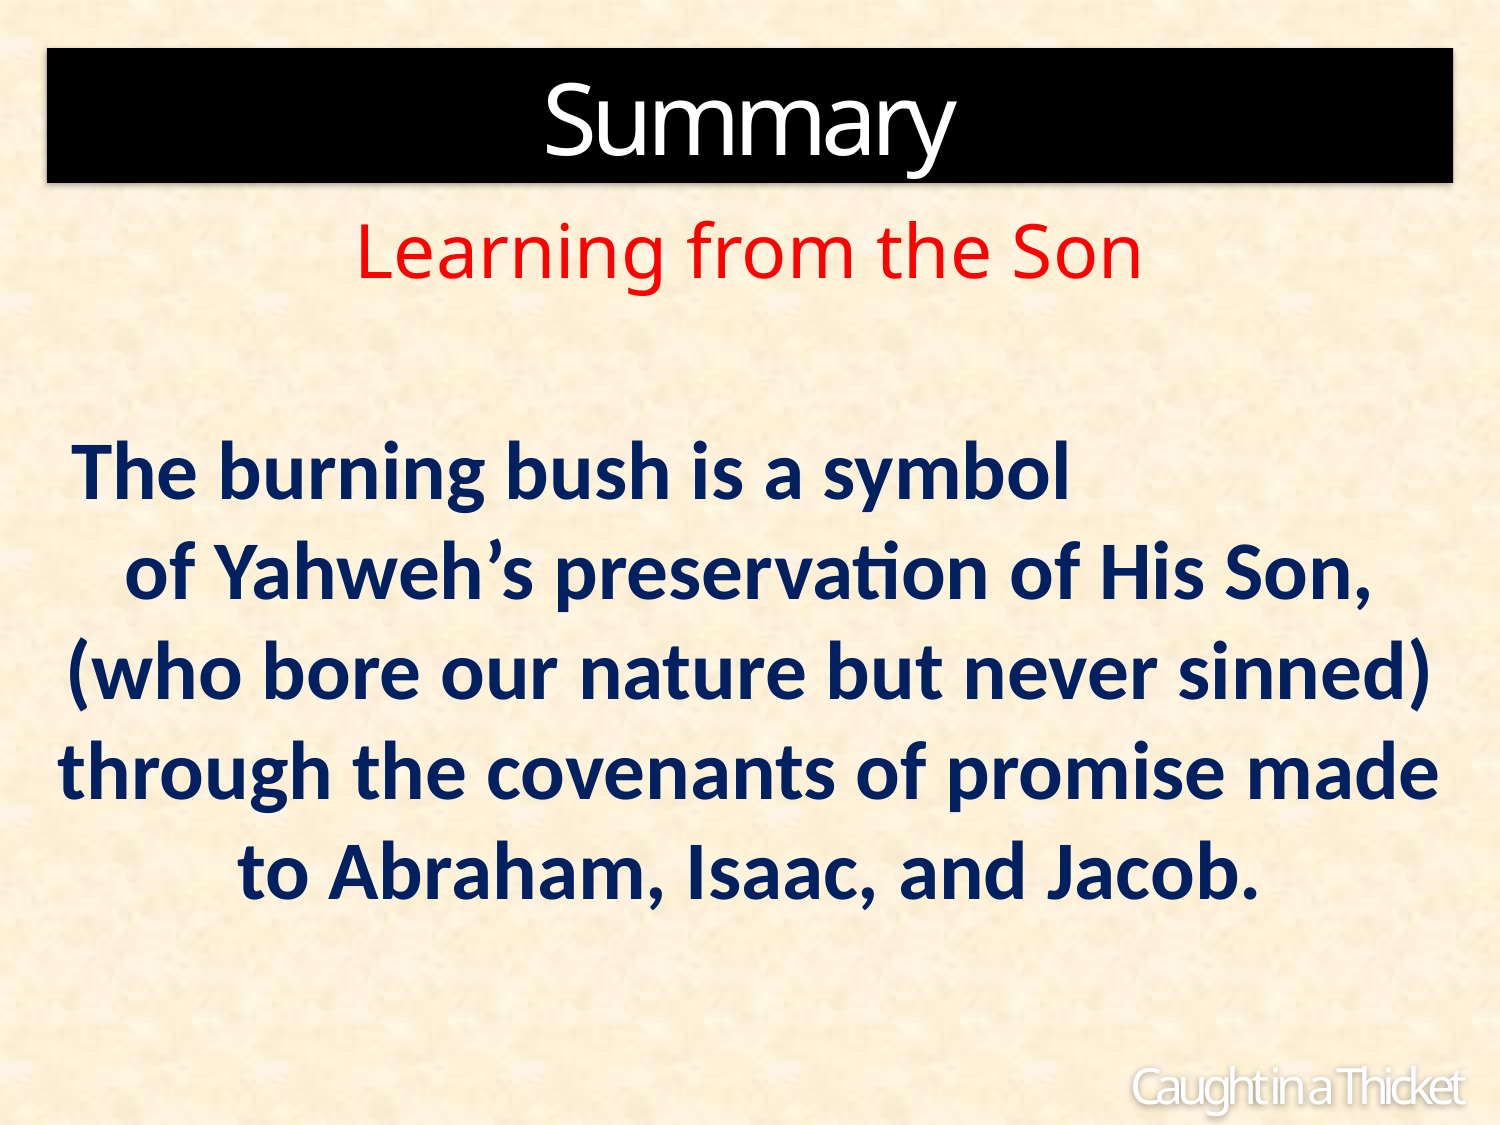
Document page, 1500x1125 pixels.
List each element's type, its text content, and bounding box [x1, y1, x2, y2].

text_box Caught in a Thicket [862, 1046, 1483, 1122]
text_box Learning from the Son [17, 196, 1483, 301]
text_box Summary [46, 48, 1454, 183]
picture [0, 0, 1500, 1125]
text_box The burning bush is a symbol of Yahweh’s preservation of His Son, (who bore our nature but never sinned) through the covenants of promise made to Abraham, Isaac, and Jacob. [17, 408, 1483, 924]
